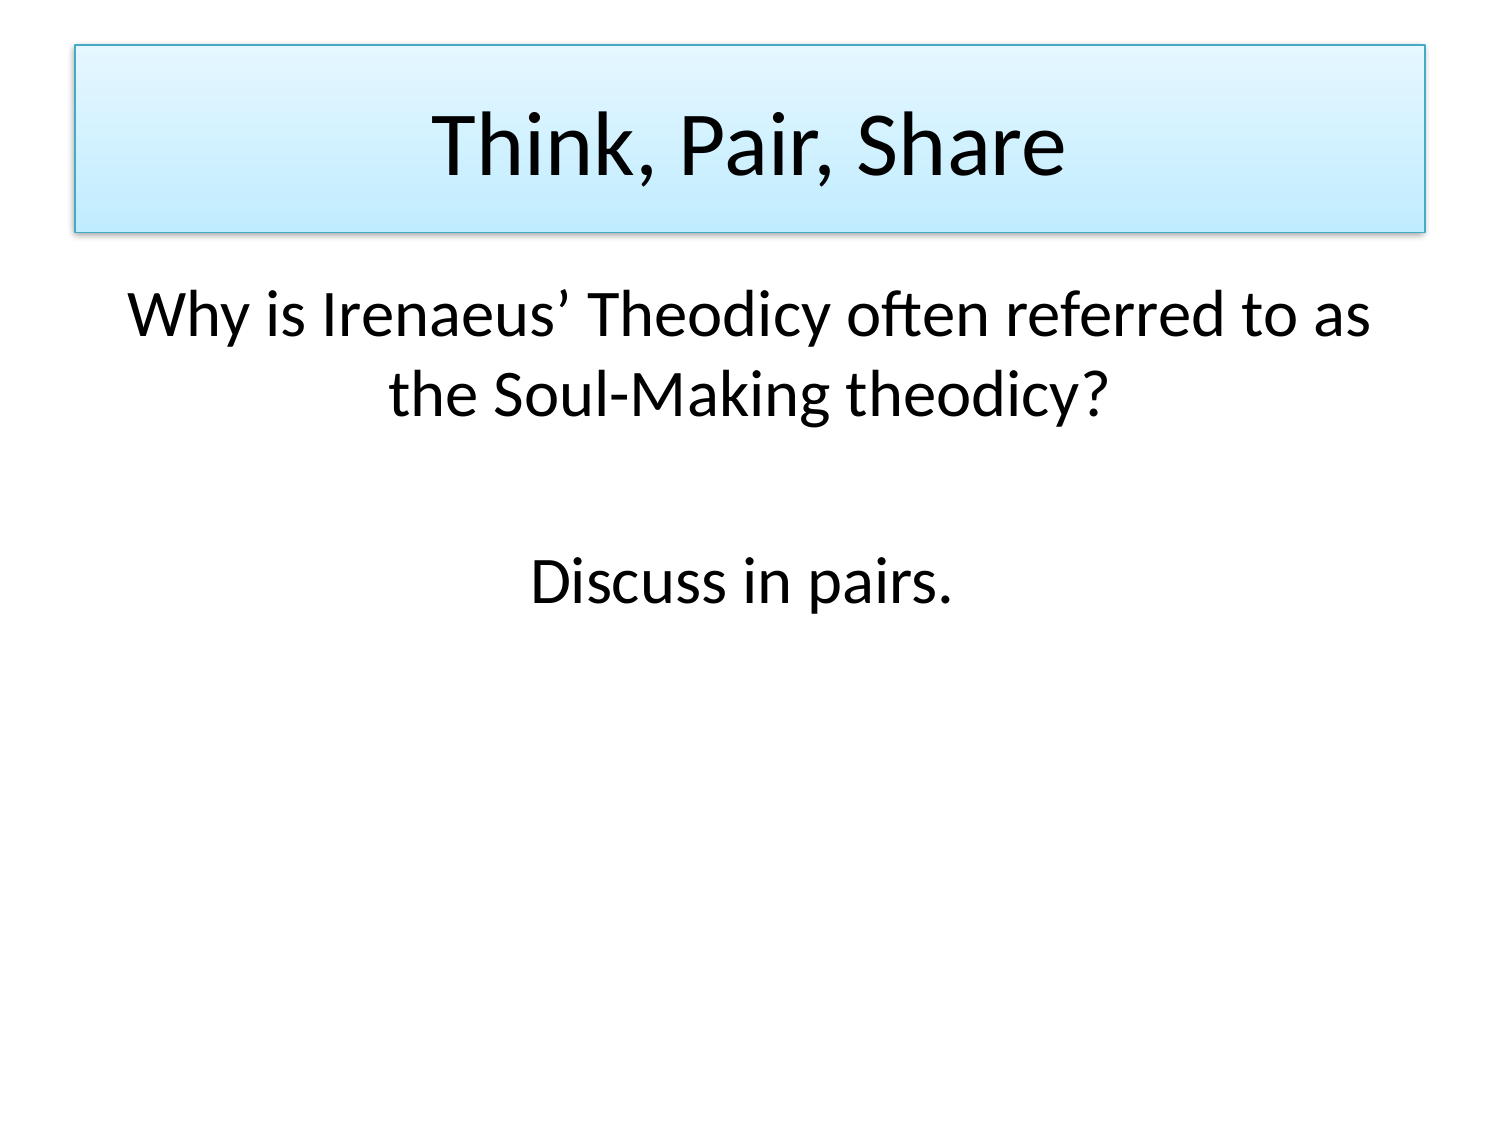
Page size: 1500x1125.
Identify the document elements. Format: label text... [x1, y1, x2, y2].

title Think, Pair, Share [74, 44, 1426, 233]
list Why is Irenaeus’ Theodicy often referred to as the Soul-Making theodicy? Discuss in pairs. [75, 262, 1425, 1005]
